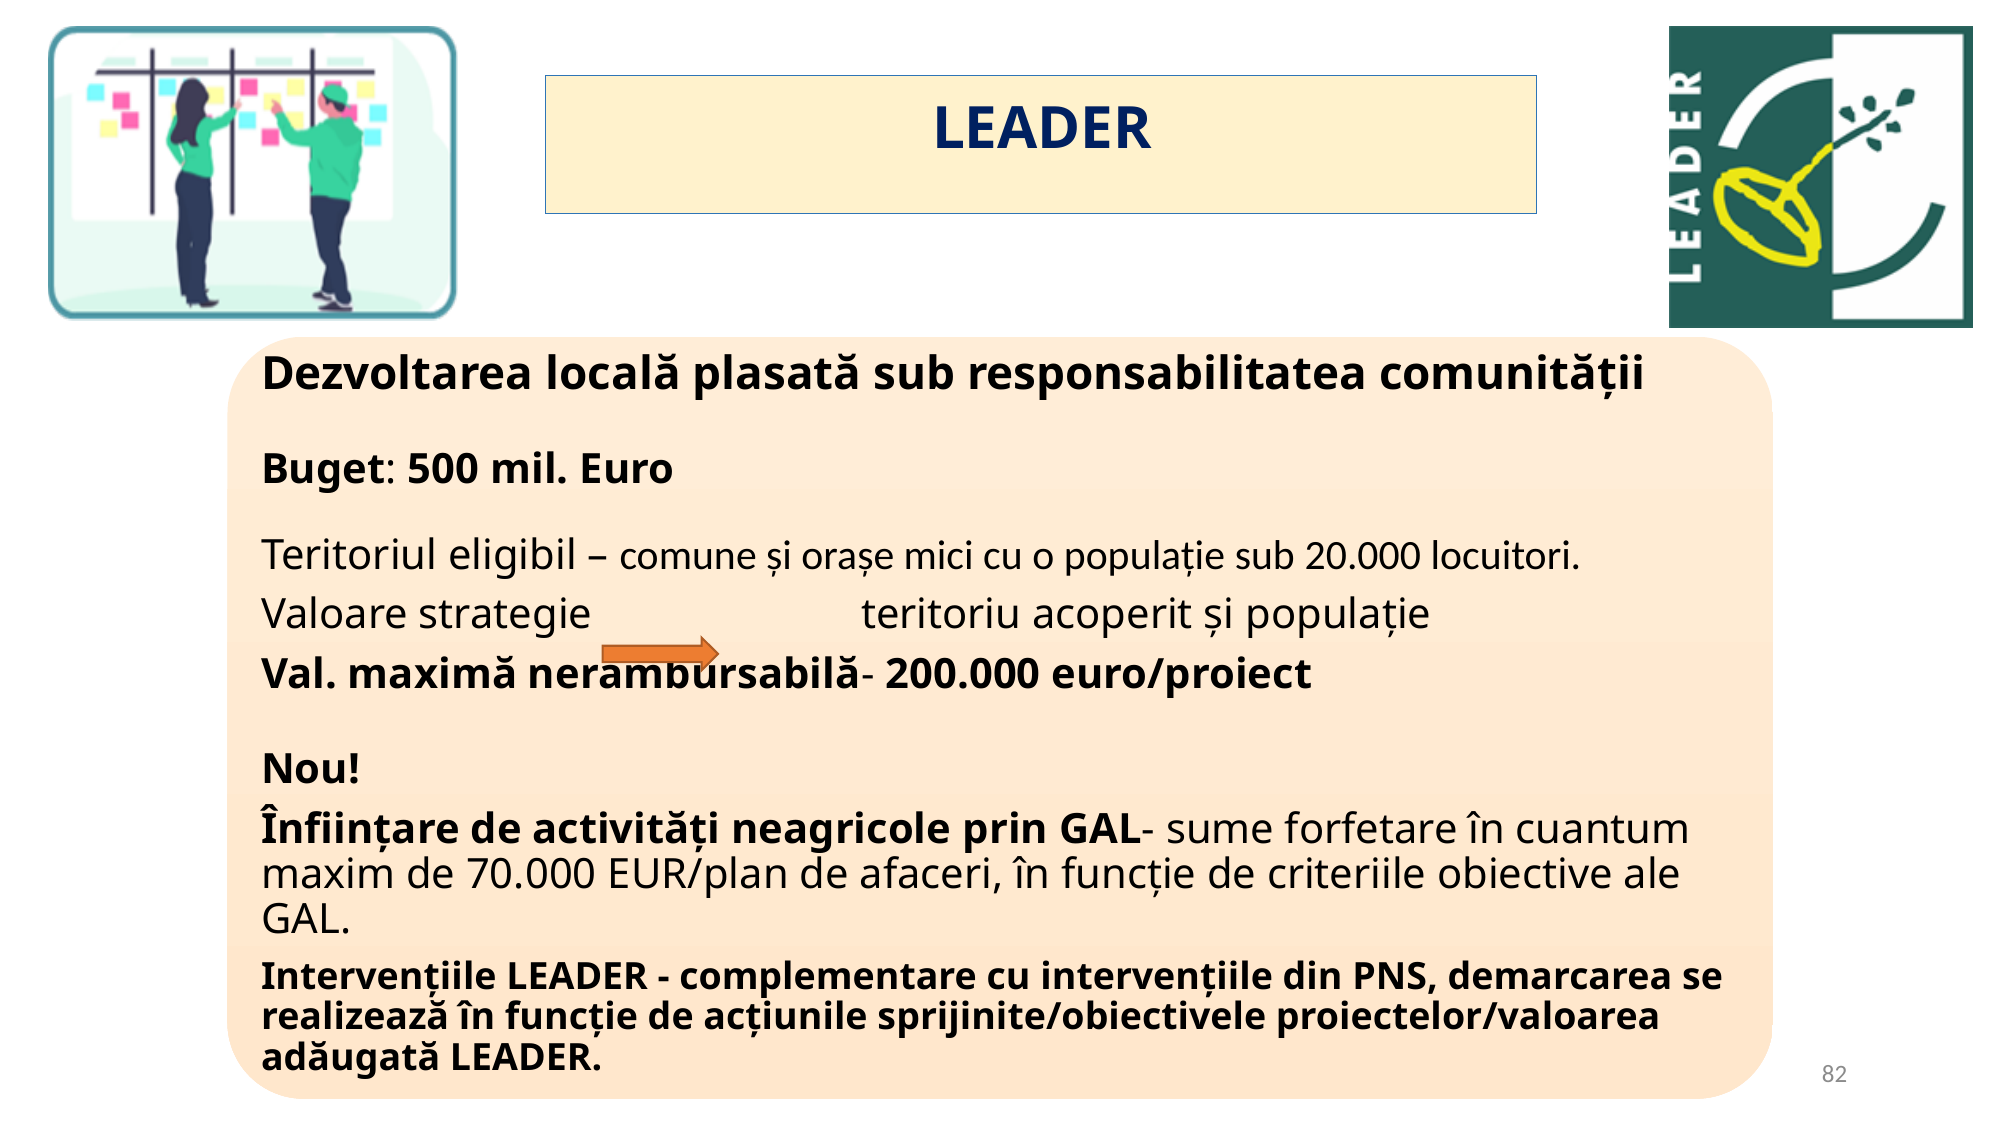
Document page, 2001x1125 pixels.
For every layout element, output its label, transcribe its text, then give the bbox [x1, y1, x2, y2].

slide_number 82 [1412, 1042, 1863, 1103]
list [225, 336, 1773, 1099]
picture [48, 26, 458, 321]
title LEADER [545, 75, 1537, 214]
picture [1669, 26, 1973, 328]
